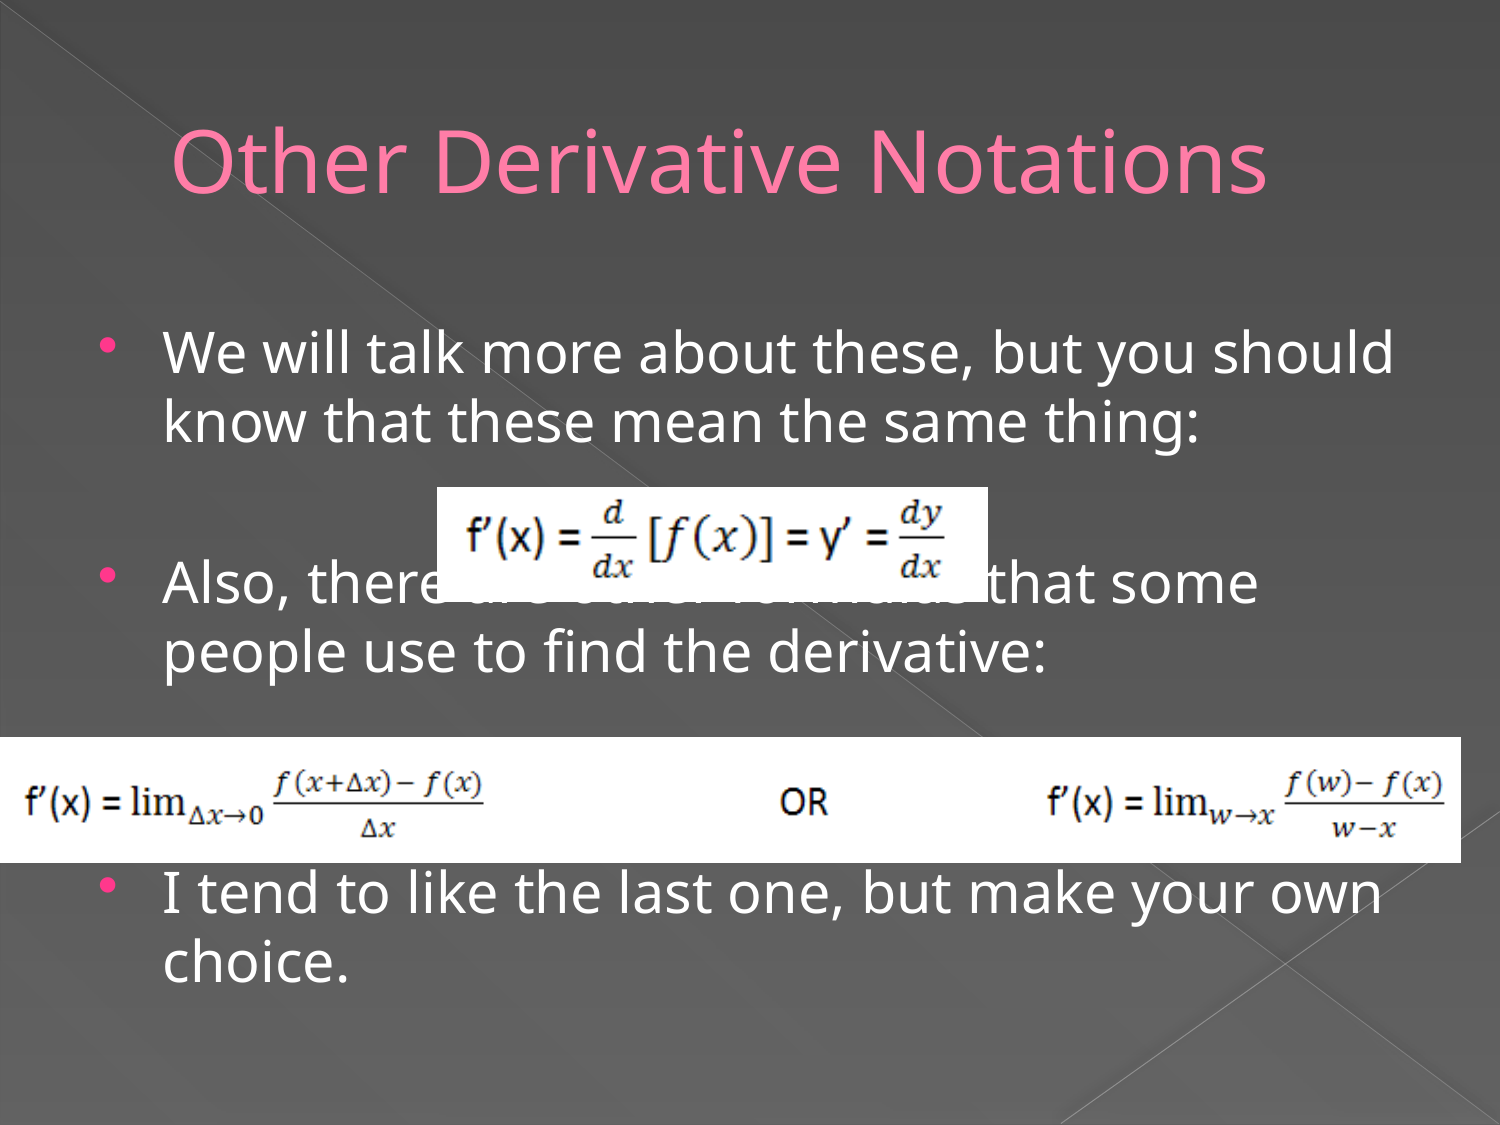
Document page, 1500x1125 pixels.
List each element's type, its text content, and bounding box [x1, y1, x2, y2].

list We will talk more about these, but you should know that these mean the same thing: Also, there are other formulas that some people use to find the derivative: I tend to like the last one, but make your own choice. [75, 864, 1425, 1059]
list We will talk more about these, but you should know that these mean the same thing: Also, there are other formulas that some people use to find the derivative: I tend to like the last one, but make your own choice. [75, 308, 1425, 724]
title Other Derivative Notations [75, 43, 1425, 274]
picture [437, 487, 988, 602]
picture [0, 737, 1461, 863]
